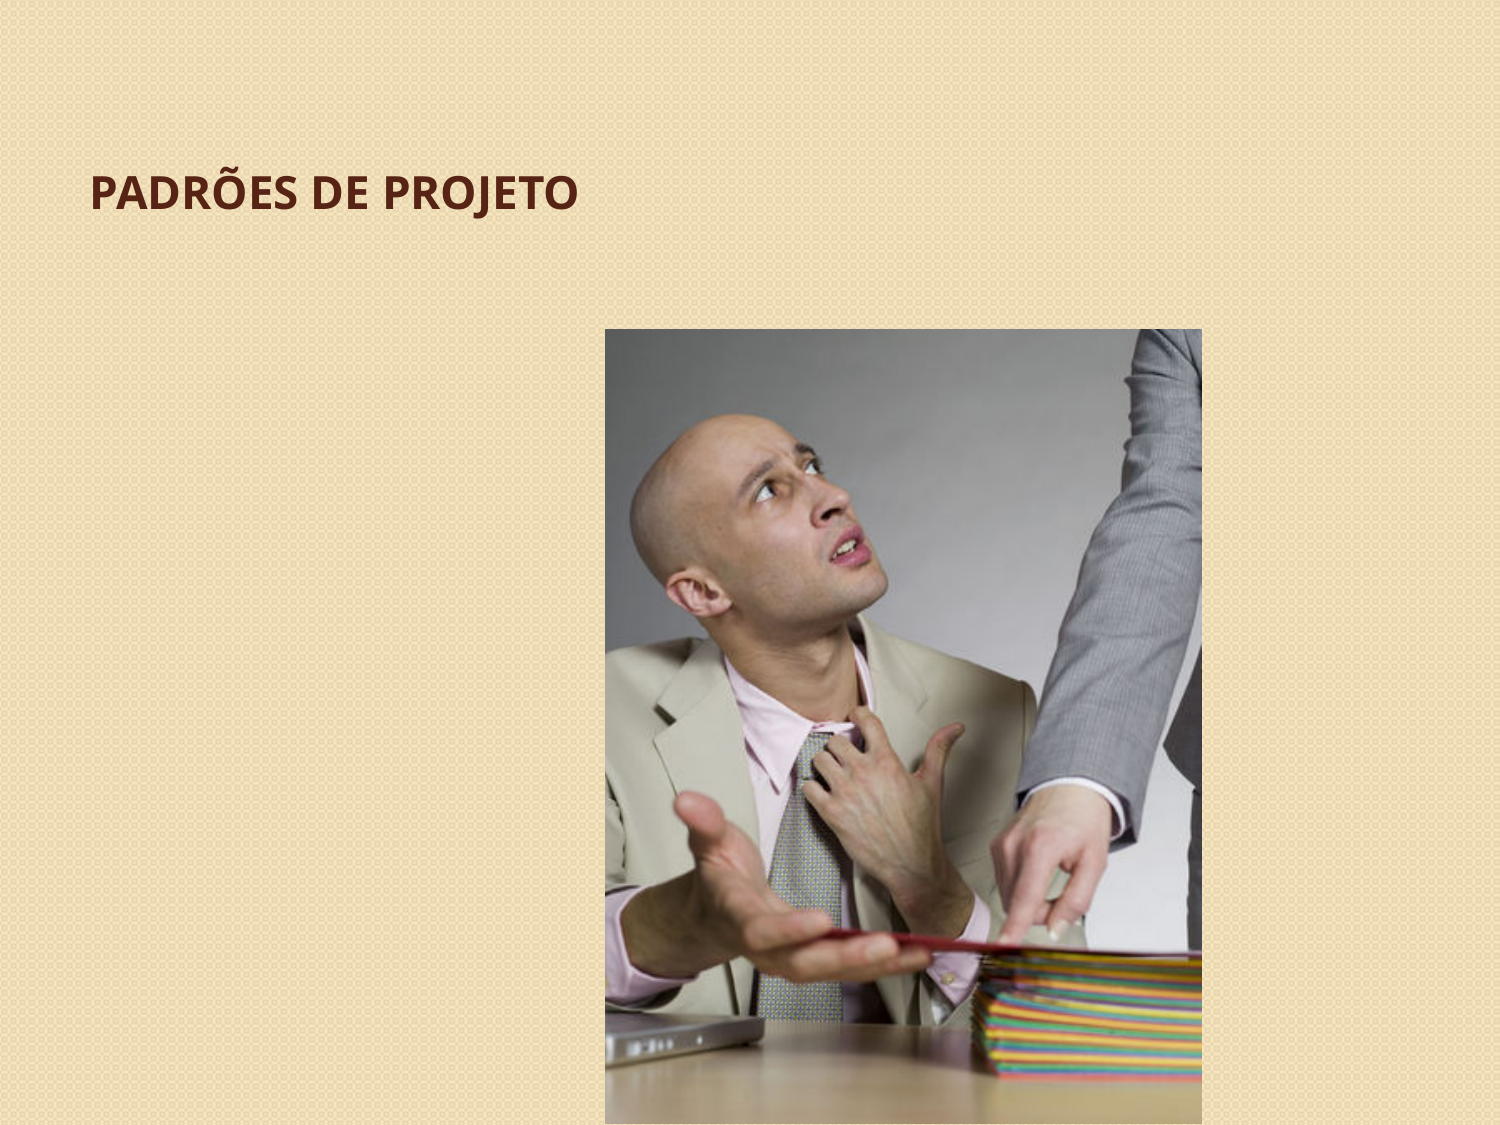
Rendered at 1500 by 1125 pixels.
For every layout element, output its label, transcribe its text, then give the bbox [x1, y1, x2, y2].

picture [605, 329, 1202, 1124]
title Padrões de Projeto [75, 35, 700, 227]
